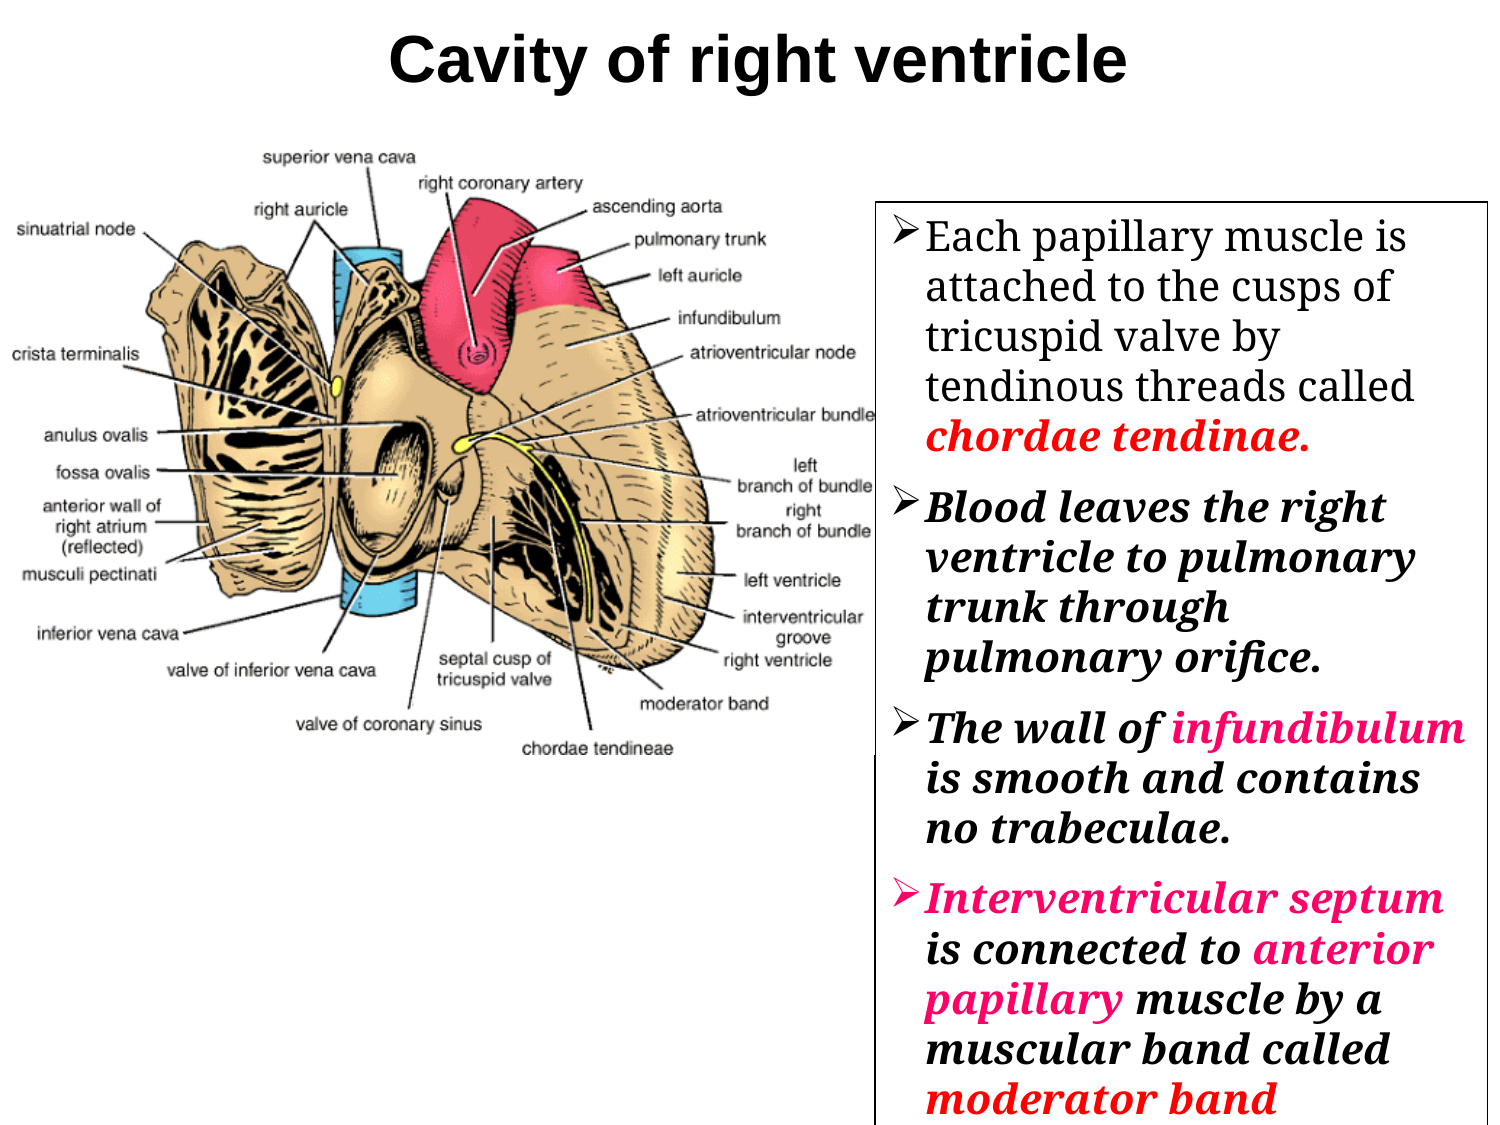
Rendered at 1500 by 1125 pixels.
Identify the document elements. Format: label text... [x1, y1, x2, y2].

text_box Each papillary muscle is attached to the cusps of tricuspid valve by tendinous threads called chordae tendinae. Blood leaves the right ventricle to pulmonary trunk through pulmonary orifice. The wall of infundibulum is smooth and contains no trabeculae. Interventricular septum is connected to anterior papillary muscle by a muscular band called moderator band [874, 202, 1488, 1125]
text_box Cavity of right ventricle [0, 0, 1500, 113]
picture [12, 149, 876, 755]
